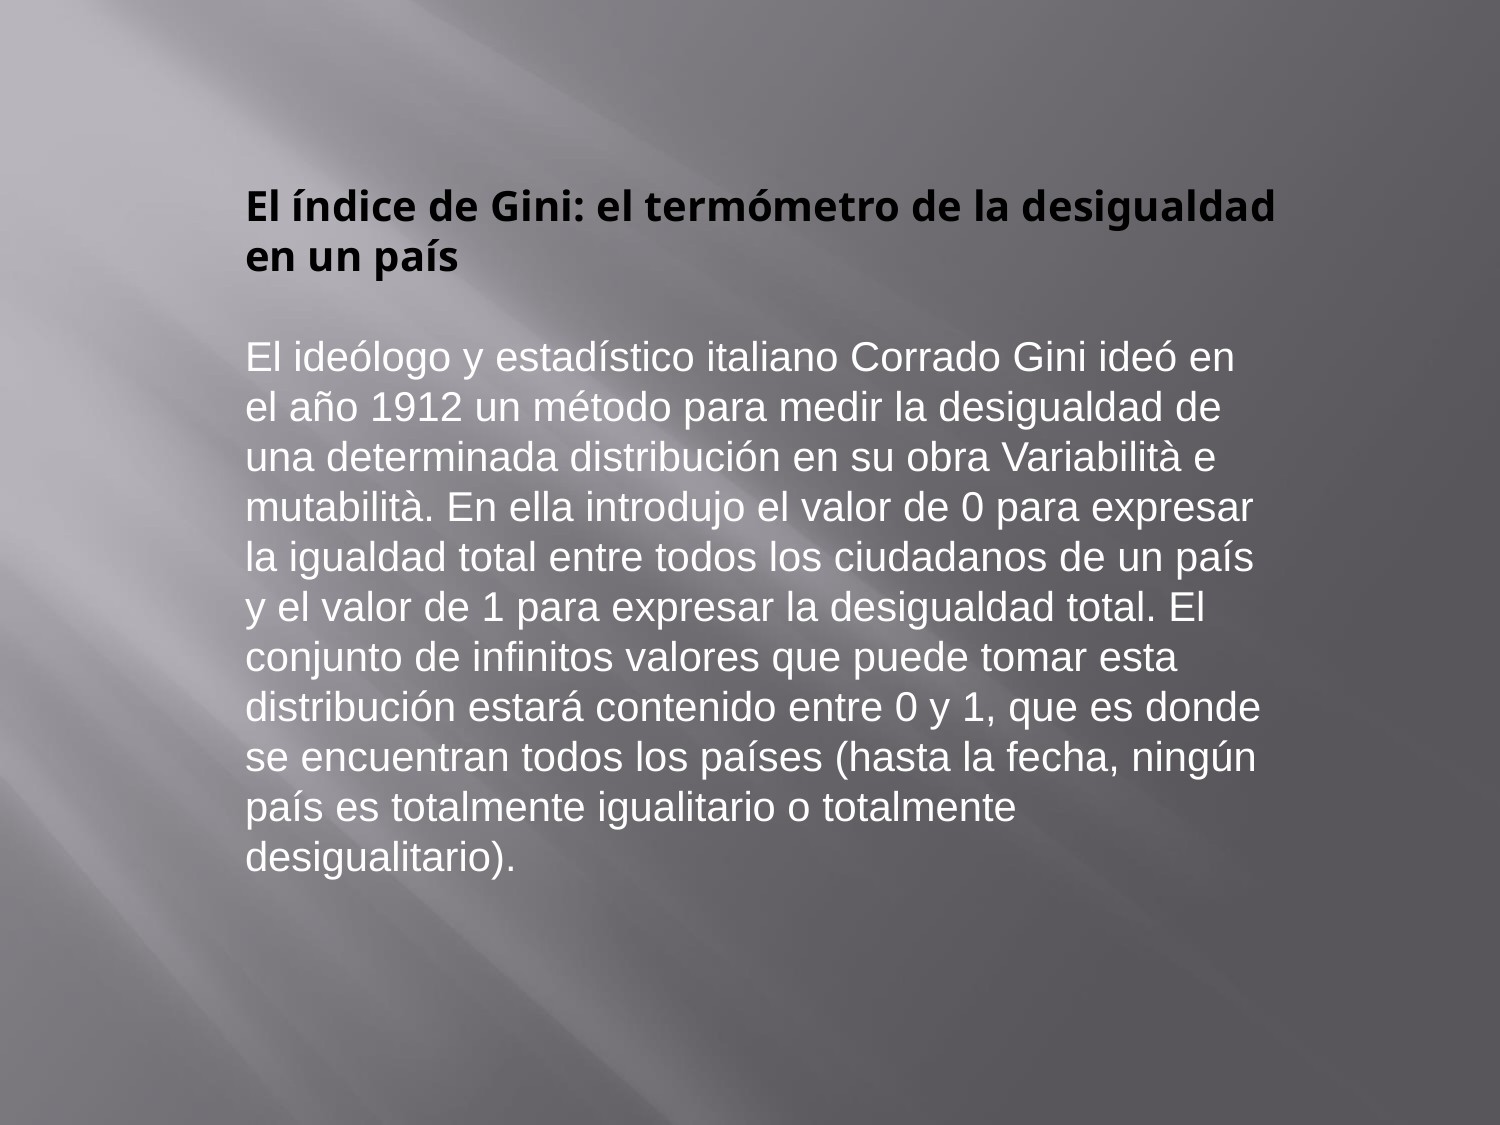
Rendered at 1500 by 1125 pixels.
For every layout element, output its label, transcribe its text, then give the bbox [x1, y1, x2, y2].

text_box El índice de Gini: el termómetro de la desigualdad en un país El ideólogo y estadístico italiano Corrado Gini ideó en el año 1912 un método para medir la desigualdad de una determinada distribución en su obra Variabilità e mutabilità. En ella introdujo el valor de 0 para expresar la igualdad total entre todos los ciudadanos de un país y el valor de 1 para expresar la desigualdad total. El conjunto de infinitos valores que puede tomar esta distribución estará contenido entre 0 y 1, que es donde se encuentran todos los países (hasta la fecha, ningún país es totalmente igualitario o totalmente desigualitario). [230, 172, 1294, 888]
picture [0, 0, 1500, 1125]
